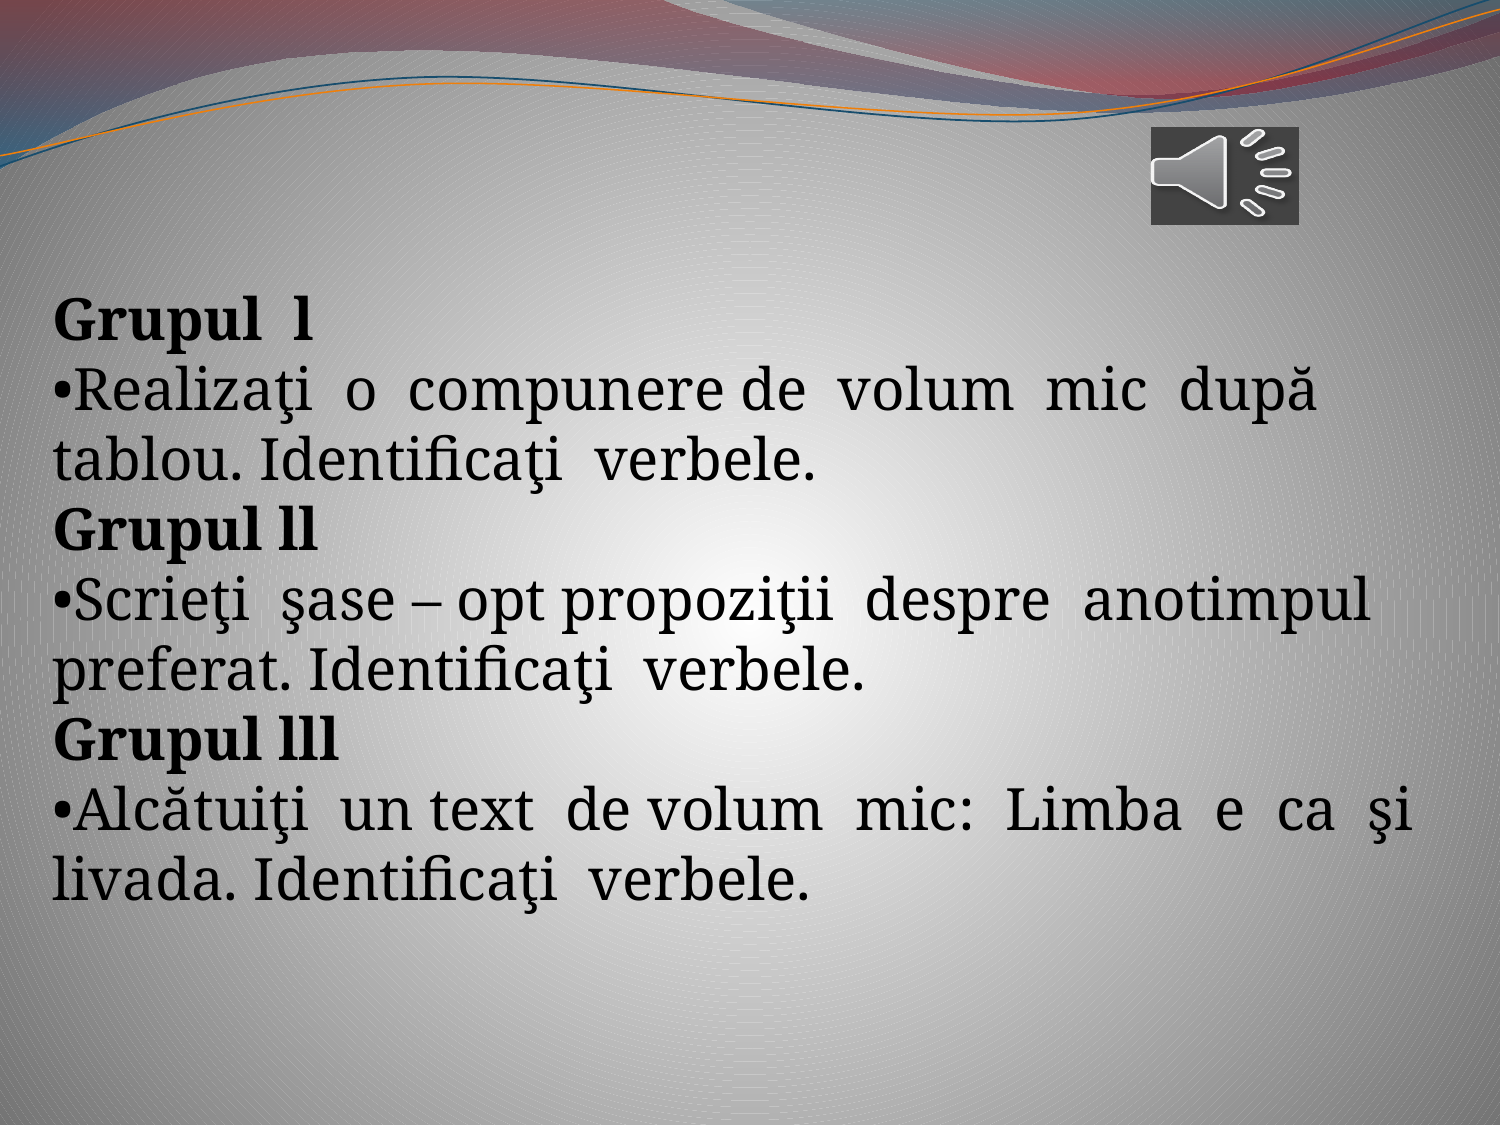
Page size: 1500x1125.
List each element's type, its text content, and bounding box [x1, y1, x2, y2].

text_box Grupul l •Realizaţi o compunere de volum mic după tablou. Identificaţi verbele. Grupul ll •Scrieţi şase – opt propoziţii despre anotimpul preferat. Identificaţi verbele. Grupul lll •Alcătuiţi un text de volum mic: Limba e ca şi livada. Identificaţi verbele. [37, 275, 1475, 920]
picture [1149, 125, 1301, 226]
